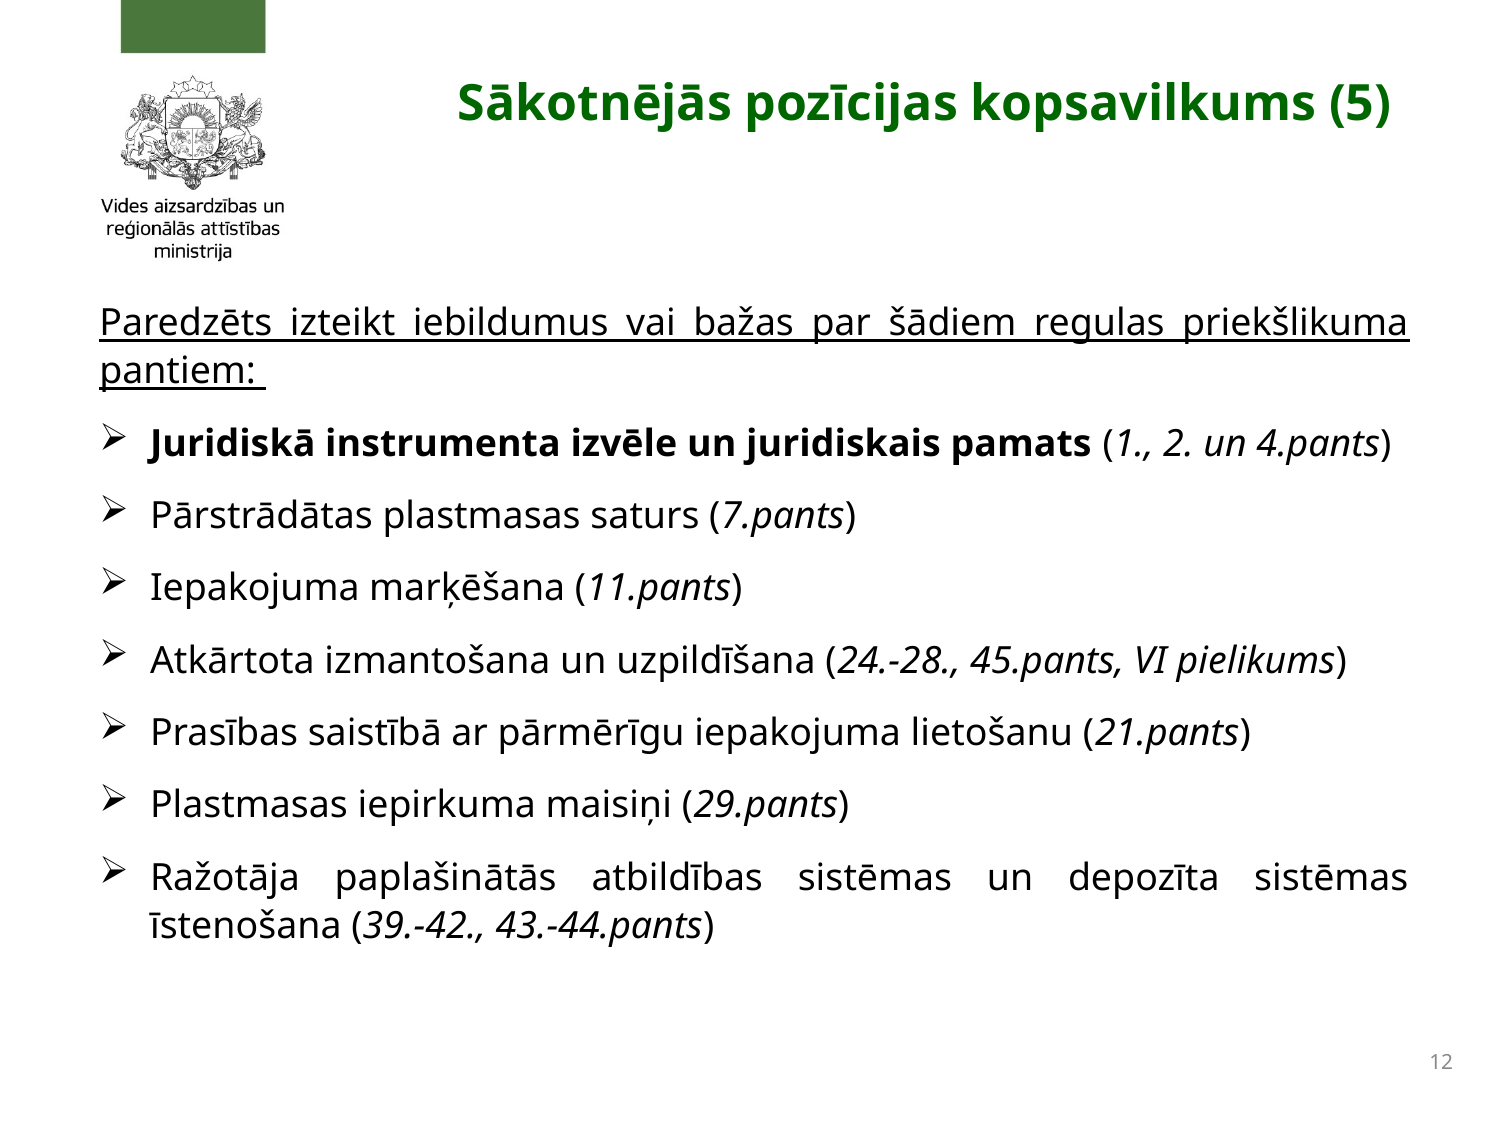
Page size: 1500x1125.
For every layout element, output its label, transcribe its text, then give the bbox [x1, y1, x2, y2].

title Sākotnējās pozīcijas kopsavilkums (5) [425, 62, 1425, 233]
picture [48, 0, 338, 321]
slide_number 12 [1400, 1037, 1469, 1088]
list Paredzēts izteikt iebildumus vai bažas par šādiem regulas priekšlikuma pantiem: Juridiskā instrumenta izvēle un juridiskais pamats (1., 2. un 4.pants) Pārstrādātas plastmasas saturs (7.pants) Iepakojuma marķēšana (11.pants) Atkārtota izmantošana un uzpildīšana (24.-28., 45.pants, VI pielikums) Prasības saistībā ar pārmērīgu iepakojuma lietošanu (21.pants) Plastmasas iepirkuma maisiņi (29.pants) Ražotāja paplašinātās atbildības sistēmas un depozīta sistēmas īstenošana (39.-42., 43.-44.pants) [83, 287, 1425, 1005]
